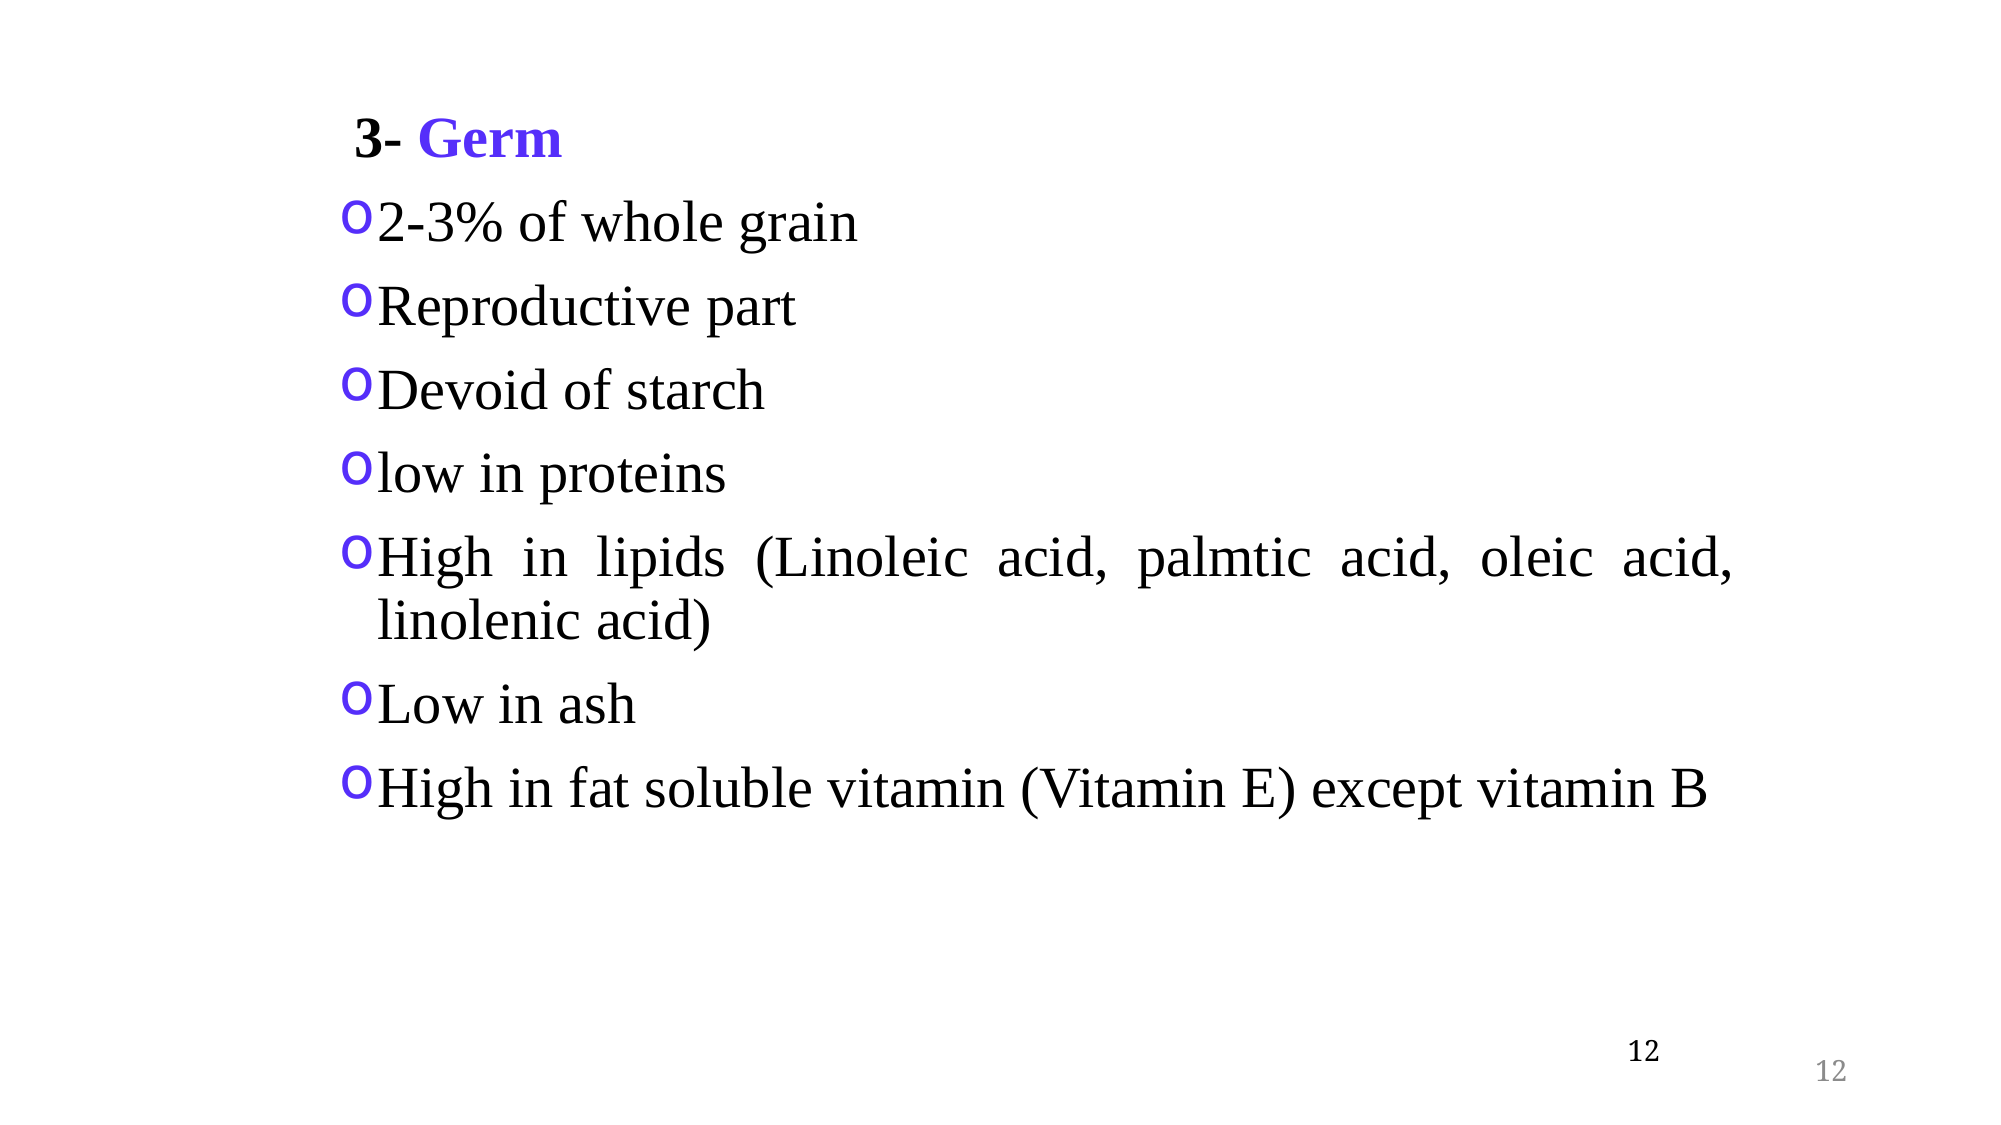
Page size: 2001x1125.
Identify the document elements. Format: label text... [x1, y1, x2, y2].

text_box 12 [1325, 1024, 1675, 1103]
slide_number 12 [1675, 1042, 1863, 1103]
list 3- Germ 2-3% of whole grain Reproductive part Devoid of starch low in proteins High in lipids (Linoleic acid, palmtic acid, oleic acid, linolenic acid) Low in ash High in fat soluble vitamin (Vitamin E) except vitamin B [324, 99, 1750, 1038]
